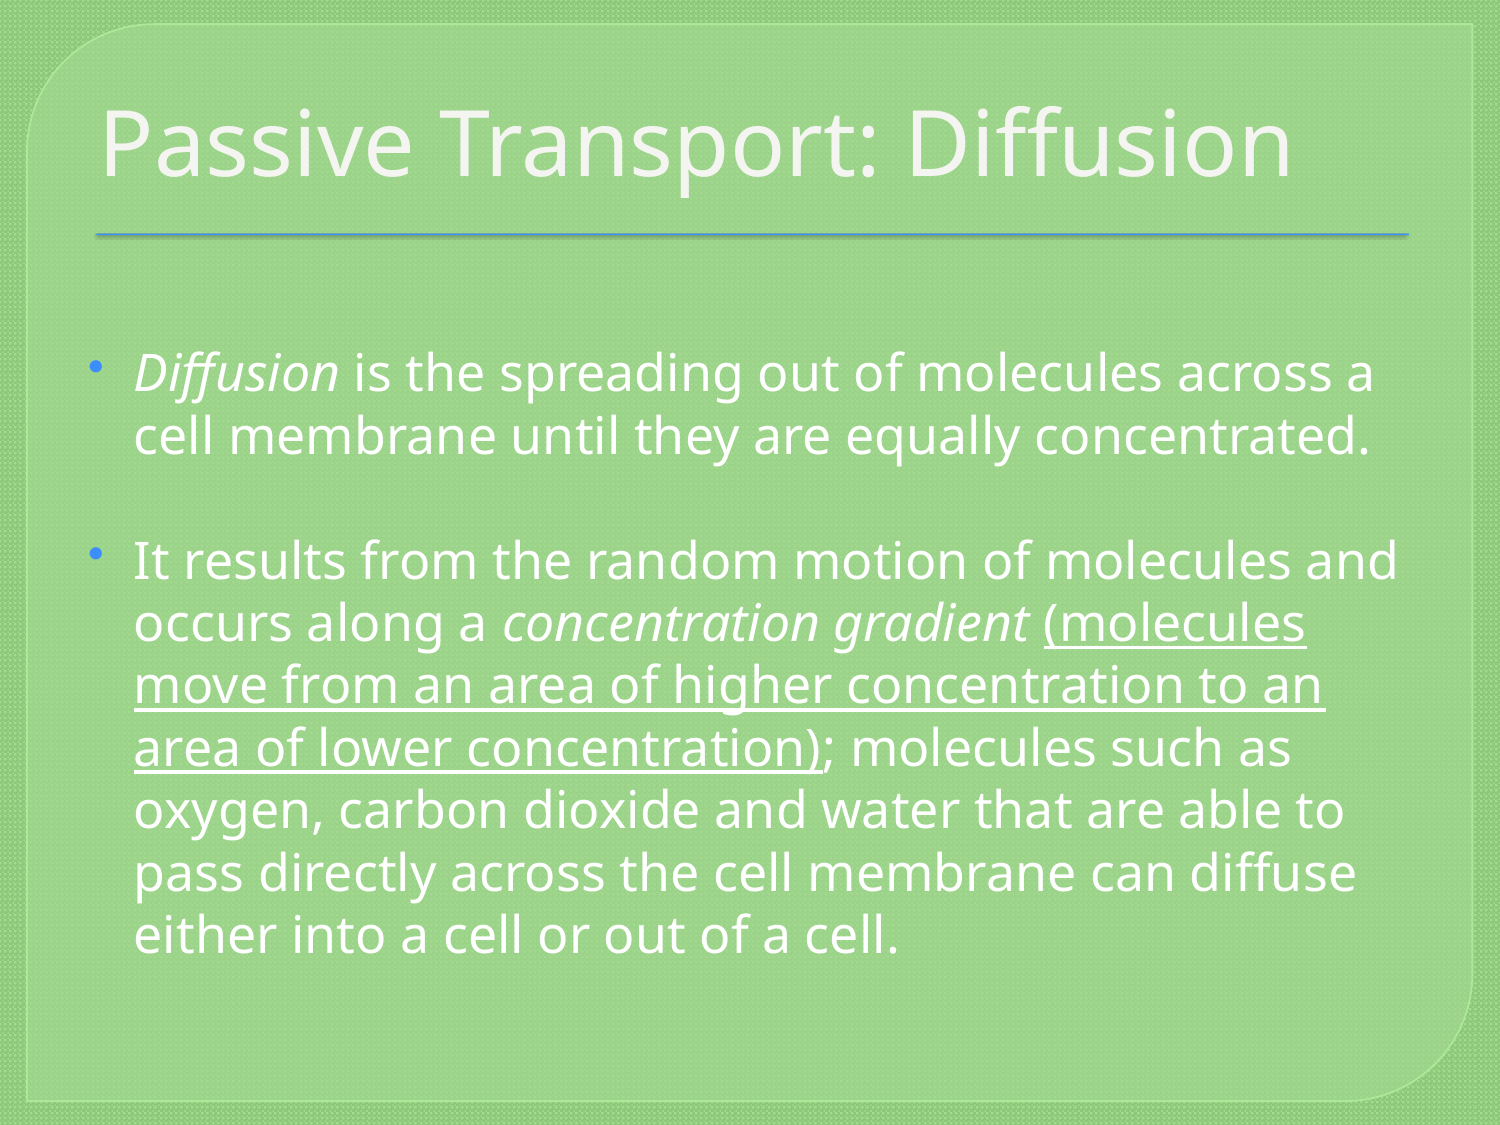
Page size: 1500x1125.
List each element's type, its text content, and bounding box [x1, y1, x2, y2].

list Diffusion is the spreading out of molecules across a cell membrane until they are equally concentrated. It results from the random motion of molecules and occurs along a concentration gradient (molecules move from an area of higher concentration to an area of lower concentration); molecules such as oxygen, carbon dioxide and water that are able to pass directly across the cell membrane can diffuse either into a cell or out of a cell. [75, 270, 1425, 1075]
title Passive Transport: Diffusion [75, 77, 1425, 265]
